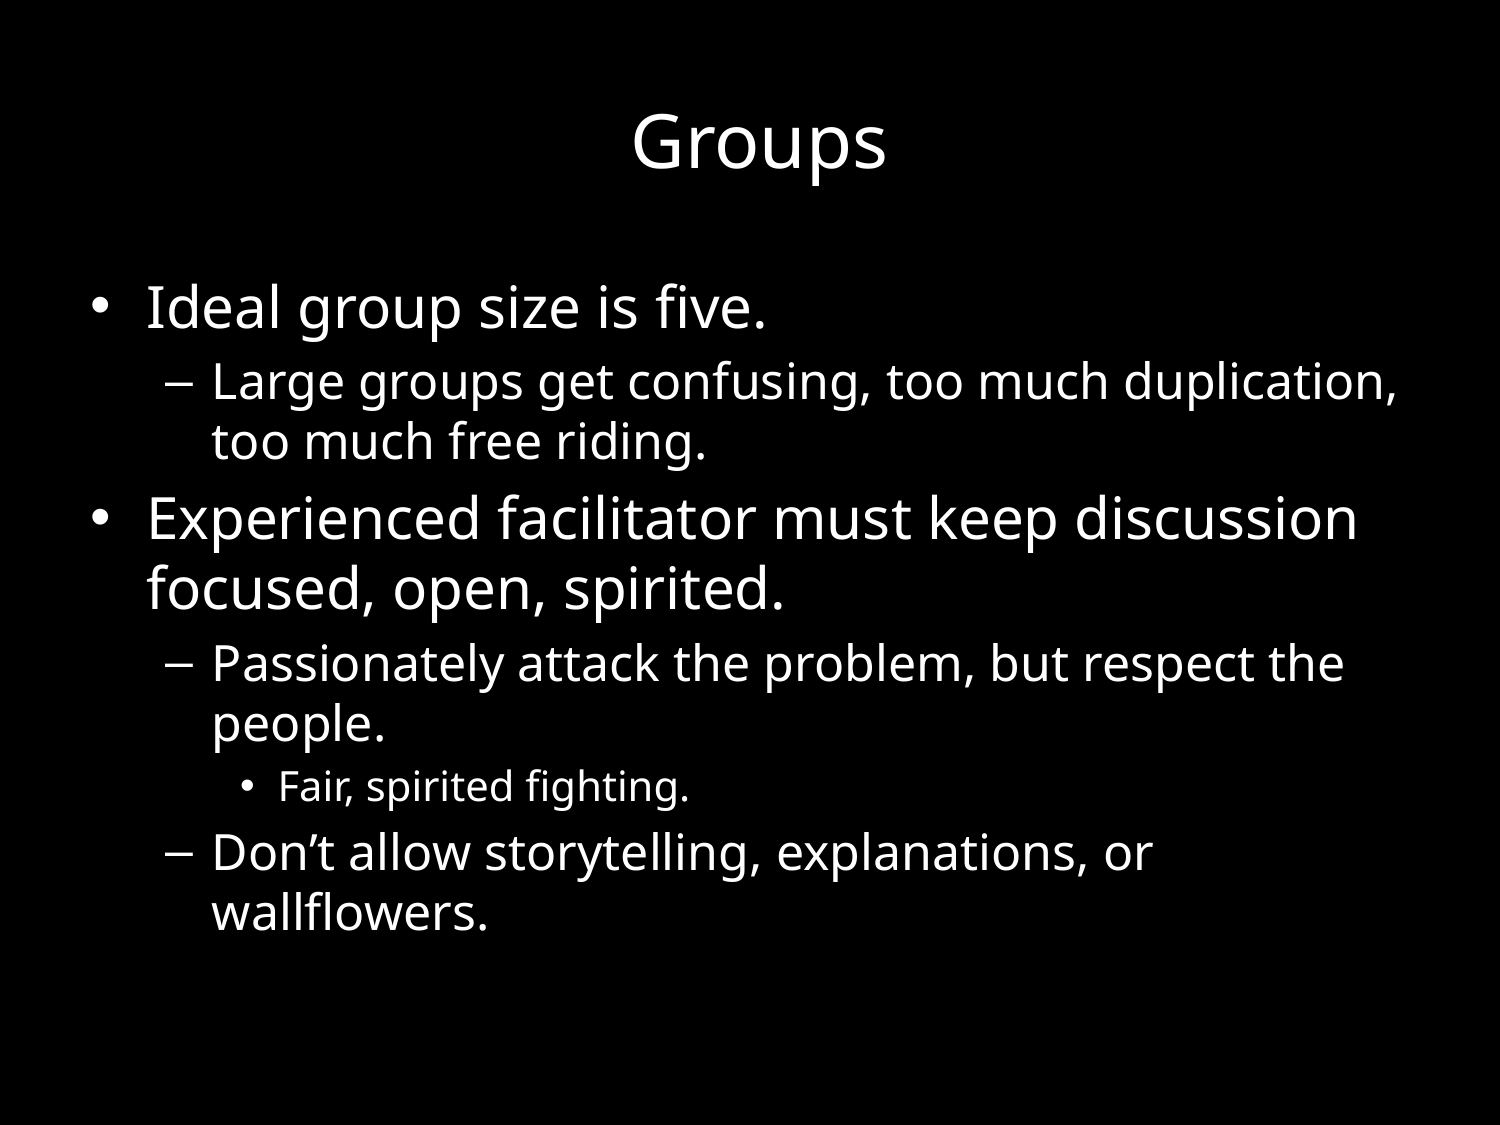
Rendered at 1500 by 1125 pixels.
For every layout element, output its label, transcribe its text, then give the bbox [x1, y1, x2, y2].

title Groups [75, 45, 1425, 233]
list Ideal group size is five. Large groups get confusing, too much duplication, too much free riding. Experienced facilitator must keep discussion focused, open, spirited. Passionately attack the problem, but respect the people. Fair, spirited fighting. Don’t allow storytelling, explanations, or wallflowers. [75, 262, 1425, 1005]
